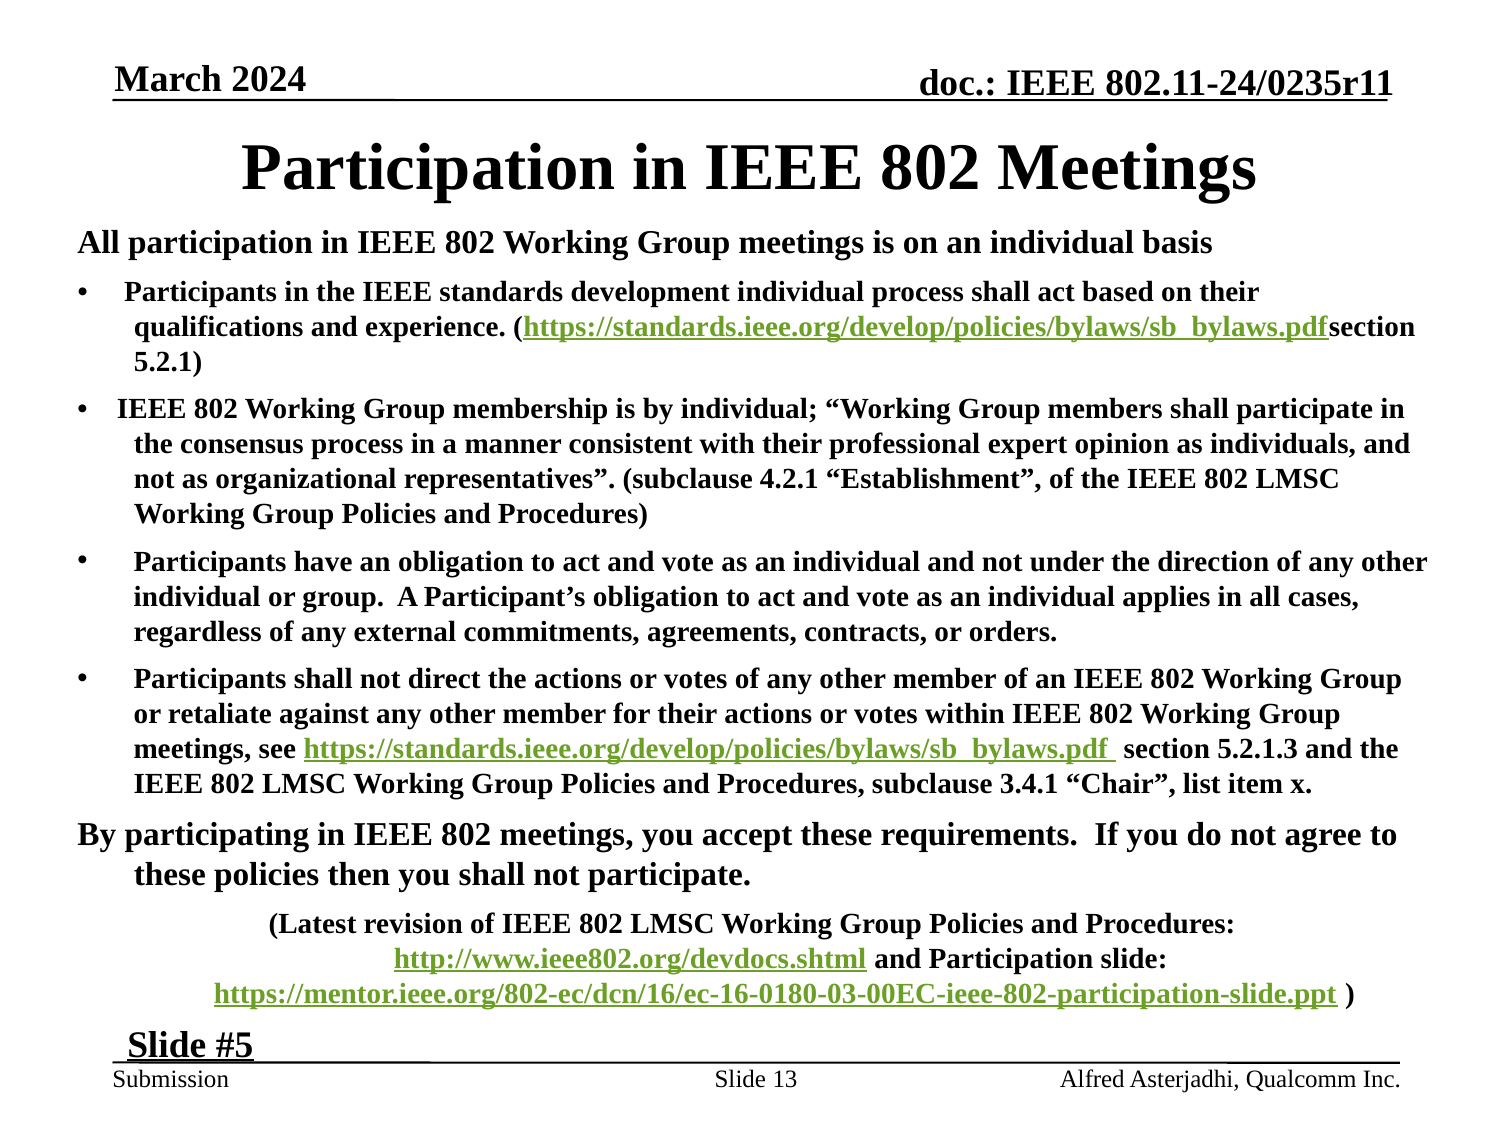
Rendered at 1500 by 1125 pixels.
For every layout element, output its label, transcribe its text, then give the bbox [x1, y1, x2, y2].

text_box Slide #5 [112, 1012, 269, 1073]
footer Alfred Asterjadhi, Qualcomm Inc. [878, 1061, 1402, 1093]
slide_number Slide 13 [712, 1061, 800, 1123]
list All participation in IEEE 802 Working Group meetings is on an individual basis • Participants in the IEEE standards development individual process shall act based on their qualifications and experience. (https://standards.ieee.org/develop/policies/bylaws/sb_bylaws.pdfsection 5.2.1) • IEEE 802 Working Group membership is by individual; “Working Group members shall participate in the consensus process in a manner consistent with their professional expert opinion as individuals, and not as organizational representatives”. (subclause 4.2.1 “Establishment”, of the IEEE 802 LMSC Working Group Policies and Procedures) Participants have an obligation to act and vote as an individual and not under the direction of any other individual or group. A Participant’s obligation to act and vote as an individual applies in all cases, regardless of any external commitments, agreements, contracts, or orders. Participants shall not direct the actions or votes of any other member of an IEEE 802 Working Group or retaliate against any other member for their actions or votes within IEEE 802 Working Group meetings, see https://standards.ieee.org/develop/policies/bylaws/sb_bylaws.pdf section 5.2.1.3 and the IEEE 802 LMSC Working Group Policies and Procedures, subclause 3.4.1 “Chair”, list item x. By participating in IEEE 802 meetings, you accept these requirements. If you do not agree to these policies then you shall not participate. (Latest revision of IEEE 802 LMSC Working Group Policies and Procedures: http://www.ieee802.org/devdocs.shtml and Participation slide: https://mentor.ieee.org/802-ec/dcn/16/ec-16-0180-03-00EC-ieee-802-participation-slide.ppt ) [62, 212, 1451, 1001]
title Participation in IEEE 802 Meetings [112, 112, 1388, 212]
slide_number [114, 54, 493, 100]
